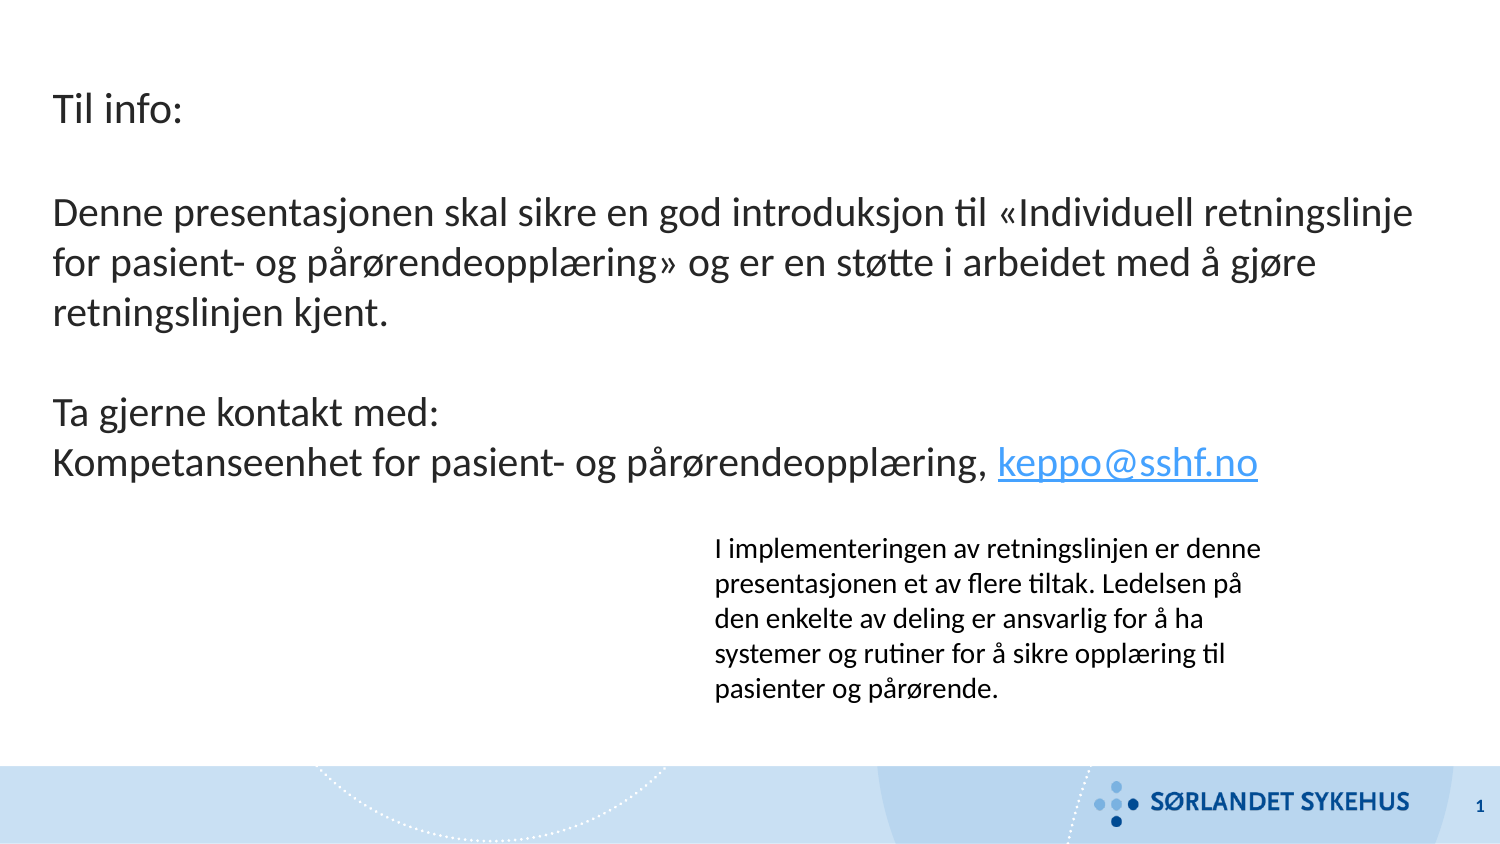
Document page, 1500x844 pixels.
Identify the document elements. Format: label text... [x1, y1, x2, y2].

slide_number 1 [1162, 782, 1500, 828]
list Til info: Denne presentasjonen skal sikre en god introduksjon til «Individuell retningslinje for pasient- og pårørendeopplæring» og er en støtte i arbeidet med å gjøre retningslinjen kjent. Ta gjerne kontakt med: Kompetanseenhet for pasient- og pårørendeopplæring, keppo@sshf.no [37, 71, 1470, 497]
picture [1094, 781, 1409, 827]
text_box I implementeringen av retningslinjen er denne presentasjonen et av flere tiltak. Ledelsen på den enkelte av deling er ansvarlig for å ha systemer og rutiner for å sikre opplæring til pasienter og pårørende. [699, 521, 1290, 712]
